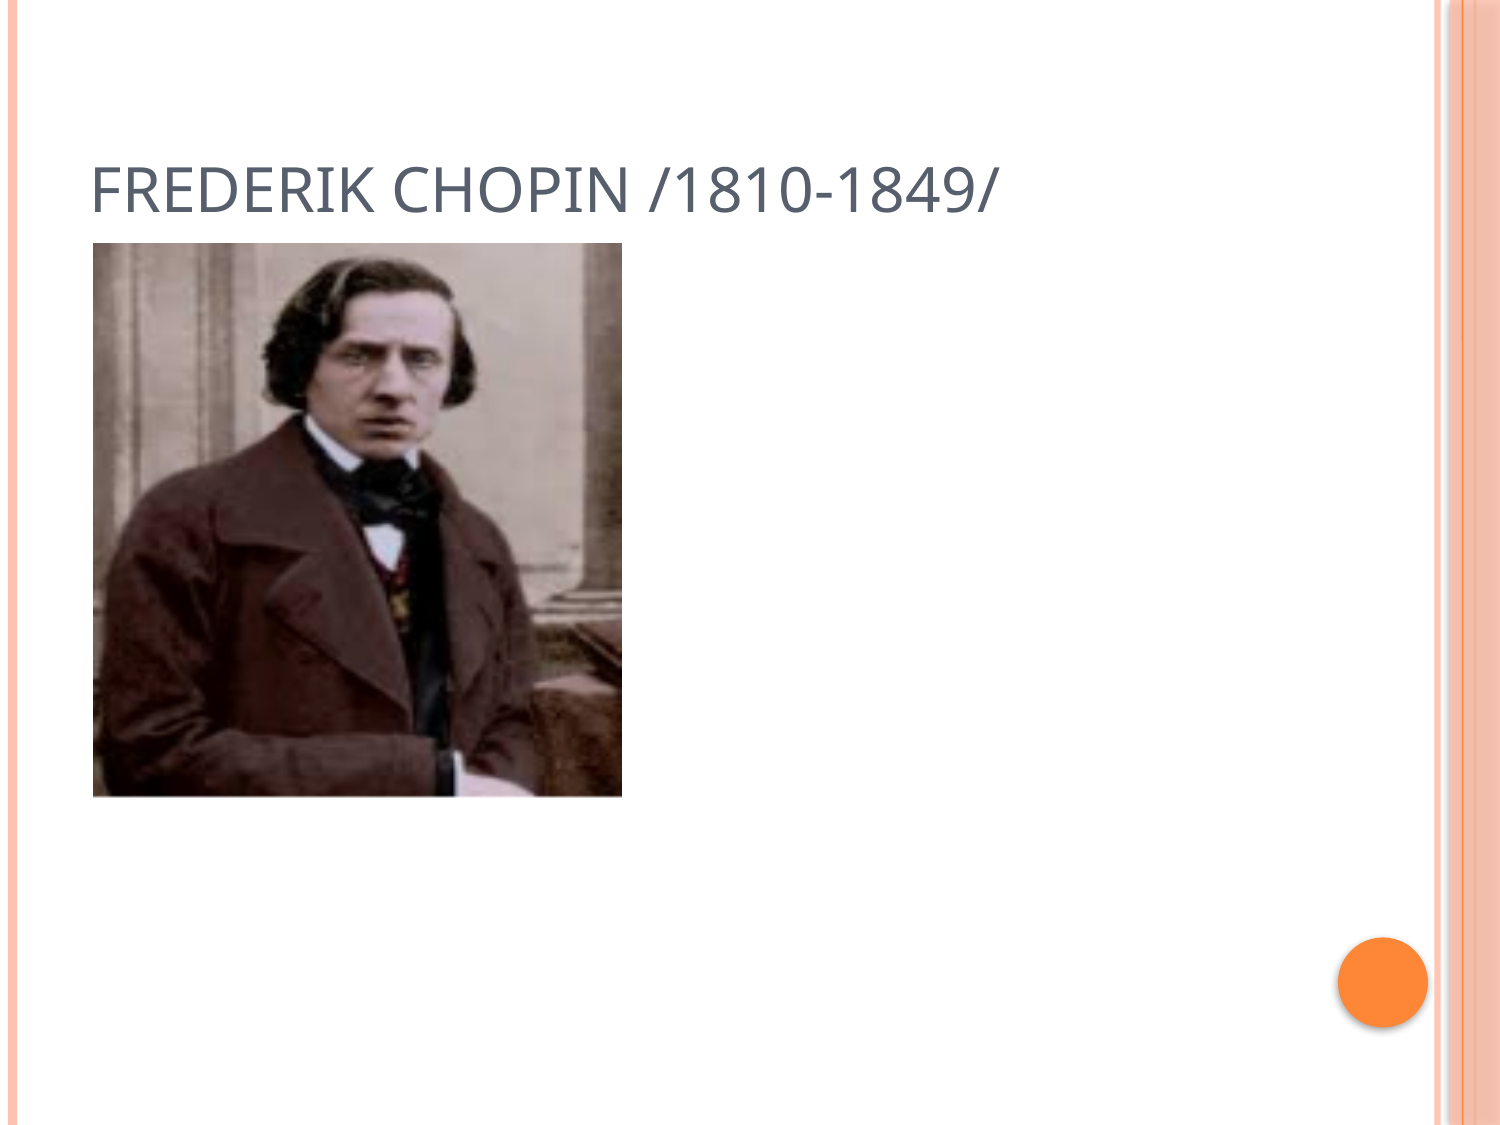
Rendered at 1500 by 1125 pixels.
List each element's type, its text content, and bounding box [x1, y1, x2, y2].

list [93, 242, 622, 805]
title Frederik Chopin /1810-1849/ [75, 45, 1300, 233]
